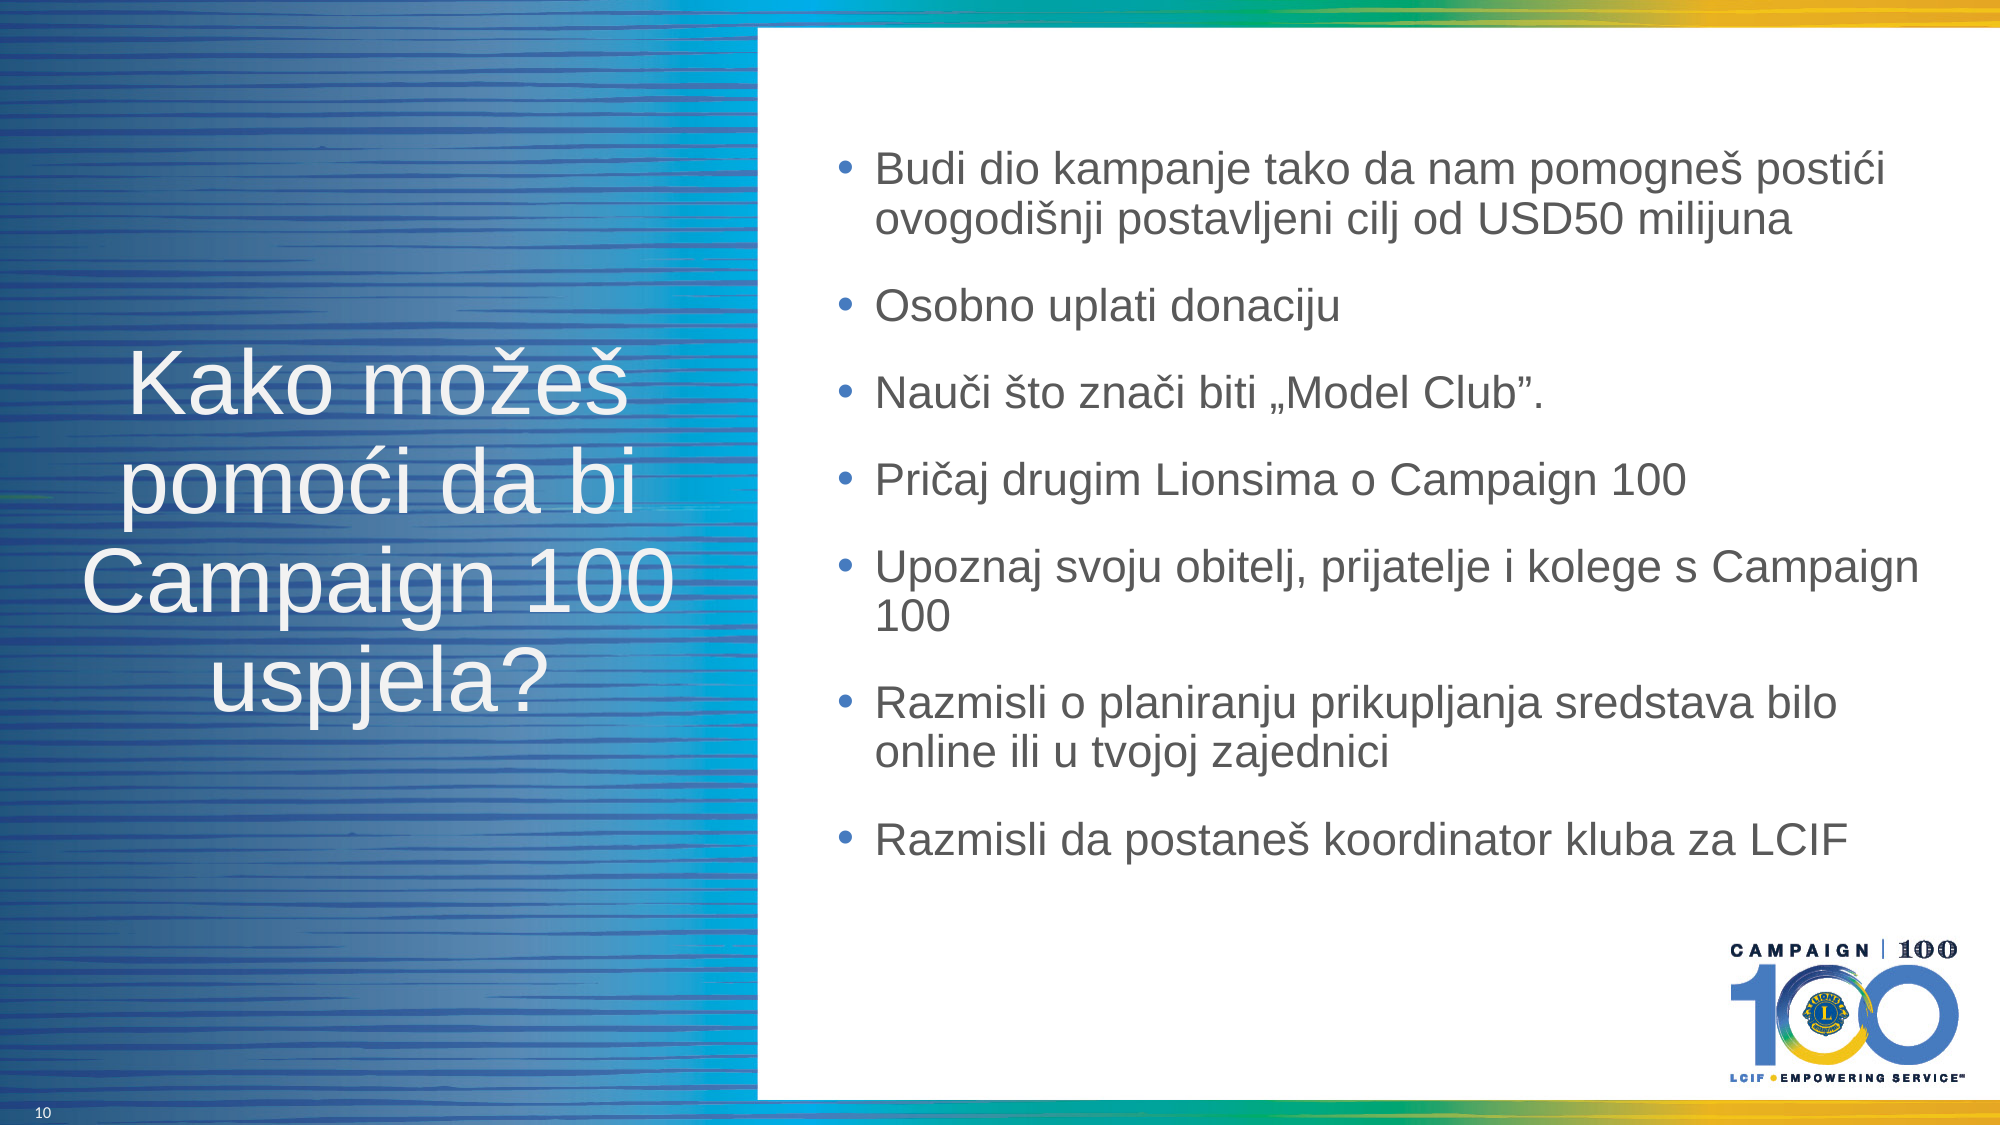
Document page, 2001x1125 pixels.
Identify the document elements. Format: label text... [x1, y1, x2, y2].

list Budi dio kampanje tako da nam pomogneš postići ovogodišnji postavljeni cilj od USD50 milijuna Osobno uplati donaciju Nauči što znači biti „Model Club”. Pričaj drugim Lionsima o Campaign 100 Upoznaj svoju obitelj, prijatelje i kolege s Campaign 100 Razmisli o planiranju prikupljanja sredstava bilo online ili u tvojoj zajednici Razmisli da postaneš koordinator kluba za LCIF [822, 137, 1961, 974]
title Kako možeš pomoći da bi Campaign 100 uspjela? [42, 178, 716, 888]
picture [0, 0, 2000, 1125]
